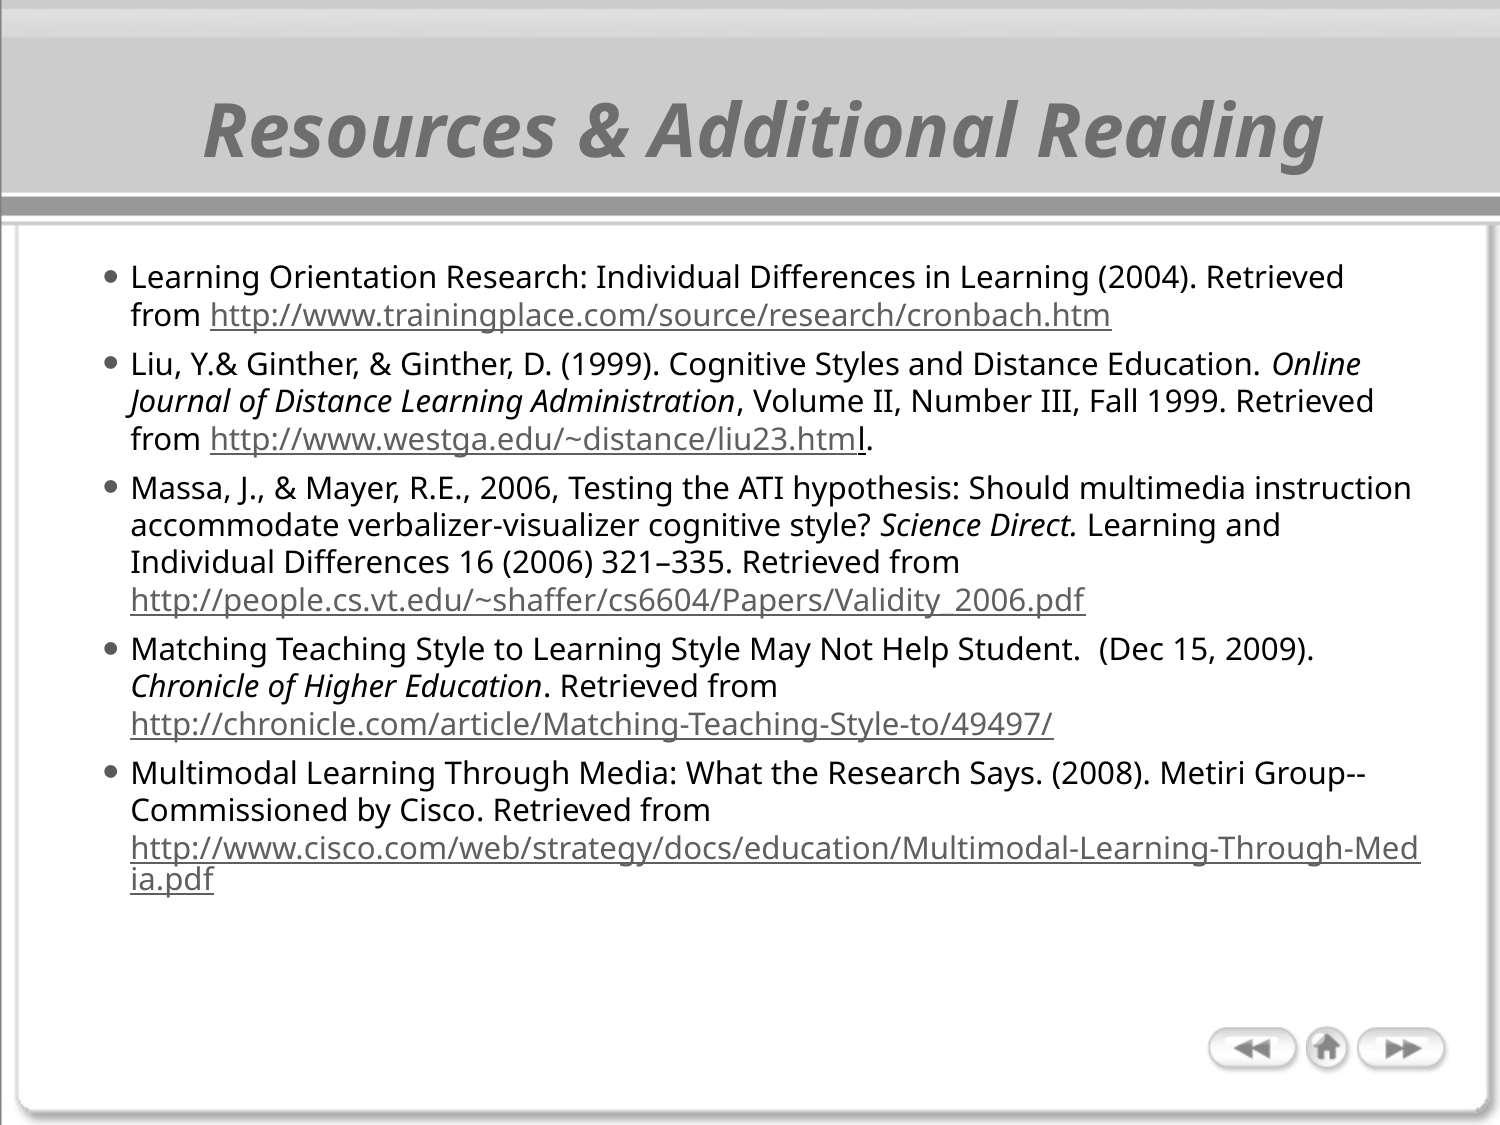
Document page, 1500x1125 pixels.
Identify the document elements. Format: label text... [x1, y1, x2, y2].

title Resources & Additional Reading [187, 75, 1400, 175]
list Learning Orientation Research: Individual Differences in Learning (2004). Retrieved from http://www.trainingplace.com/source/research/cronbach.htm Liu, Y.& Ginther, & Ginther, D. (1999). Cognitive Styles and Distance Education. Online Journal of Distance Learning Administration, Volume II, Number III, Fall 1999. Retrieved from http://www.westga.edu/~distance/liu23.html. Massa, J., & Mayer, R.E., 2006, Testing the ATI hypothesis: Should multimedia instruction accommodate verbalizer-visualizer cognitive style? Science Direct. Learning and Individual Differences 16 (2006) 321–335. Retrieved from http://people.cs.vt.edu/~shaffer/cs6604/Papers/Validity_2006.pdf Matching Teaching Style to Learning Style May Not Help Student. (Dec 15, 2009). Chronicle of Higher Education. Retrieved from http://chronicle.com/article/Matching-Teaching-Style-to/49497/ Multimodal Learning Through Media: What the Research Says. (2008). Metiri Group--Commissioned by Cisco. Retrieved from http://www.cisco.com/web/strategy/docs/education/Multimodal-Learning-Through-Media.pdf [87, 249, 1438, 963]
picture [0, 0, 1500, 1125]
